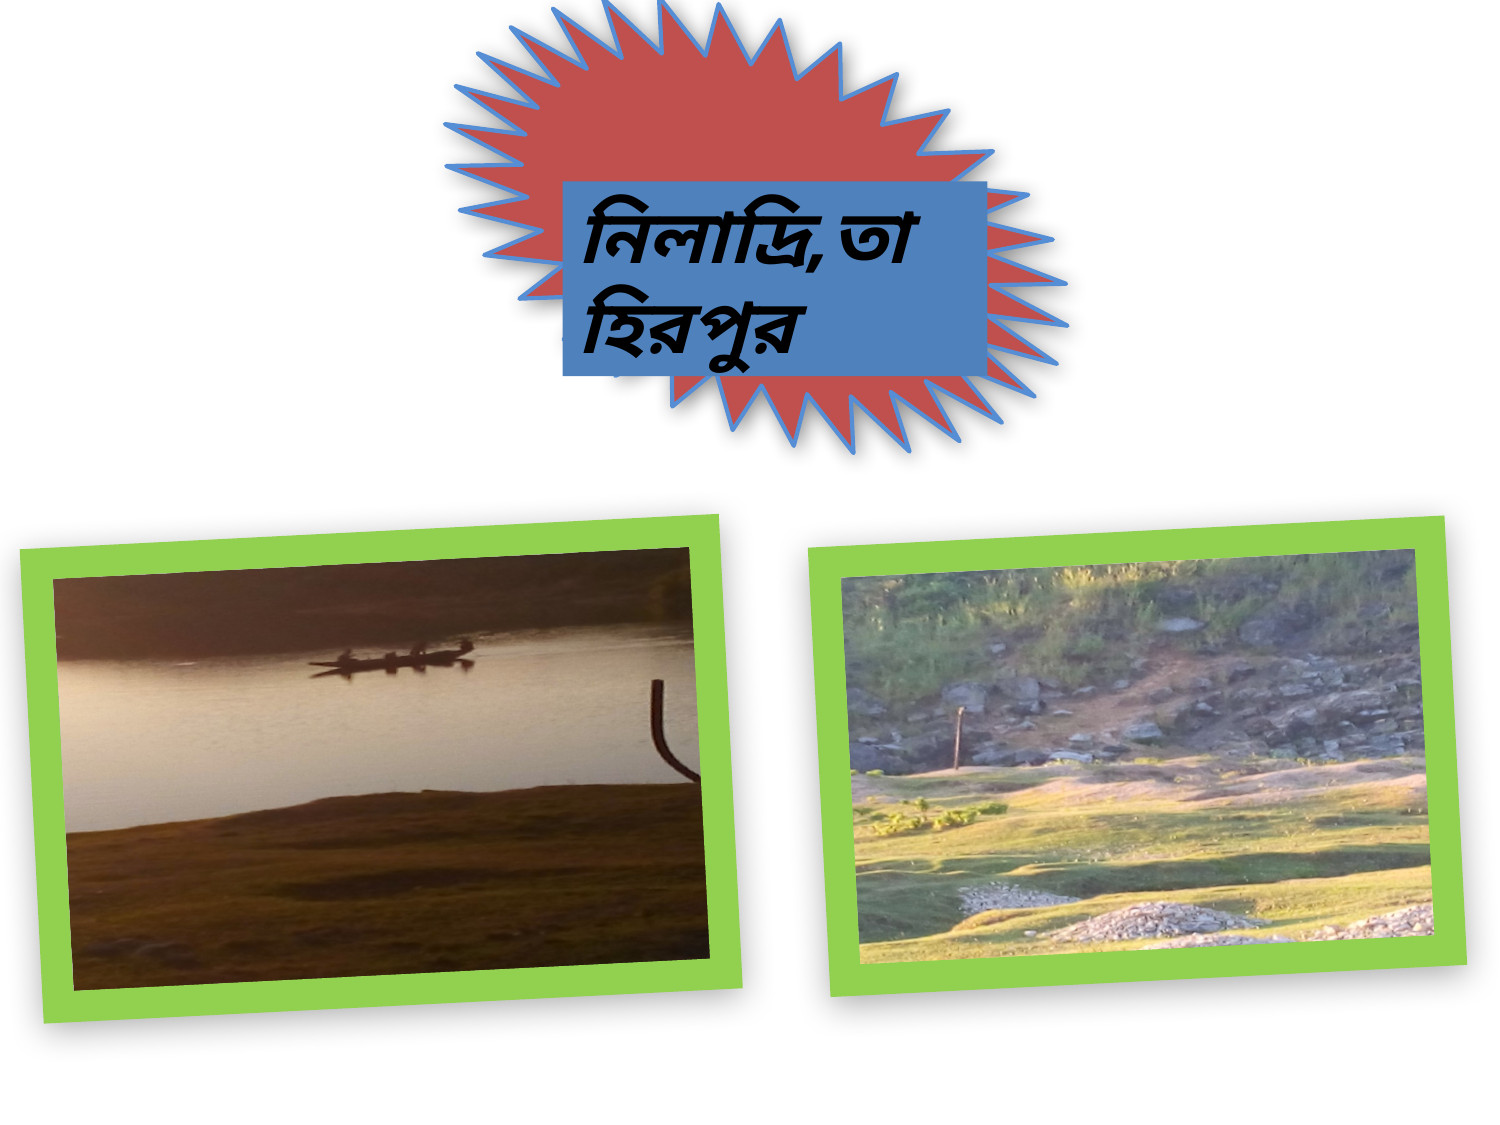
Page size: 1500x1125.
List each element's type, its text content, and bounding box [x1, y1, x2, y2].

text_box নিলাদ্রি,তাহিরপুর [562, 181, 988, 377]
picture [54, 547, 709, 990]
text_box [980, 351, 1037, 399]
text_box [988, 221, 1070, 366]
text_box [442, 0, 996, 301]
picture [841, 549, 1434, 964]
text_box [669, 377, 712, 409]
text_box [988, 188, 1031, 214]
text_box [715, 377, 1004, 456]
